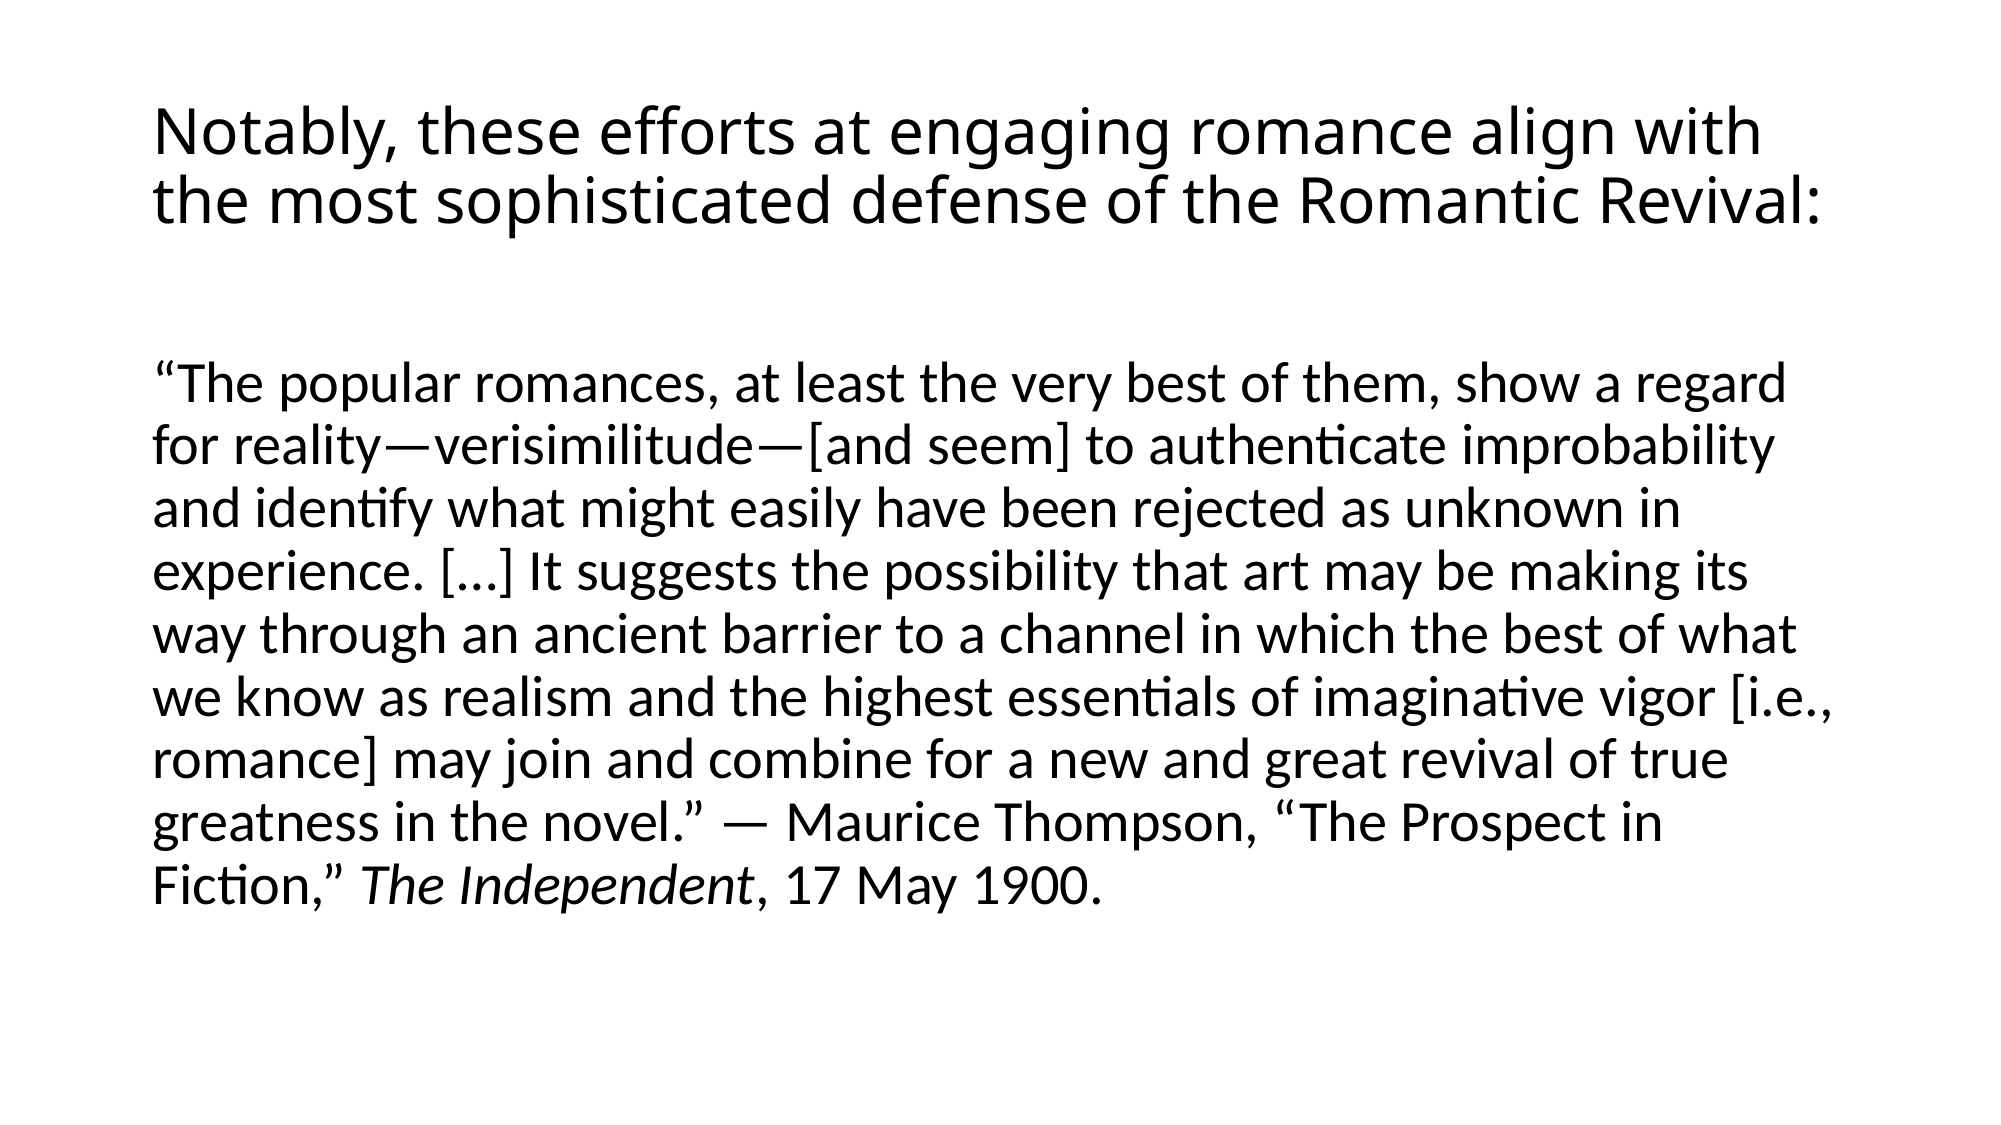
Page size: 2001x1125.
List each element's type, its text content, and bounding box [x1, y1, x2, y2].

list “The popular romances, at least the very best of them, show a regard for reality—verisimilitude—[and seem] to authenticate improbability and identify what might easily have been rejected as unknown in experience. […] It suggests the possibility that art may be making its way through an ancient barrier to a channel in which the best of what we know as realism and the highest essentials of imaginative vigor [i.e., romance] may join and combine for a new and great revival of true greatness in the novel.” — Maurice Thompson, “The Prospect in Fiction,” The Independent, 17 May 1900. [137, 344, 1863, 1083]
title Notably, these efforts at engaging romance align with the most sophisticated defense of the Romantic Revival: [137, 59, 1863, 278]
